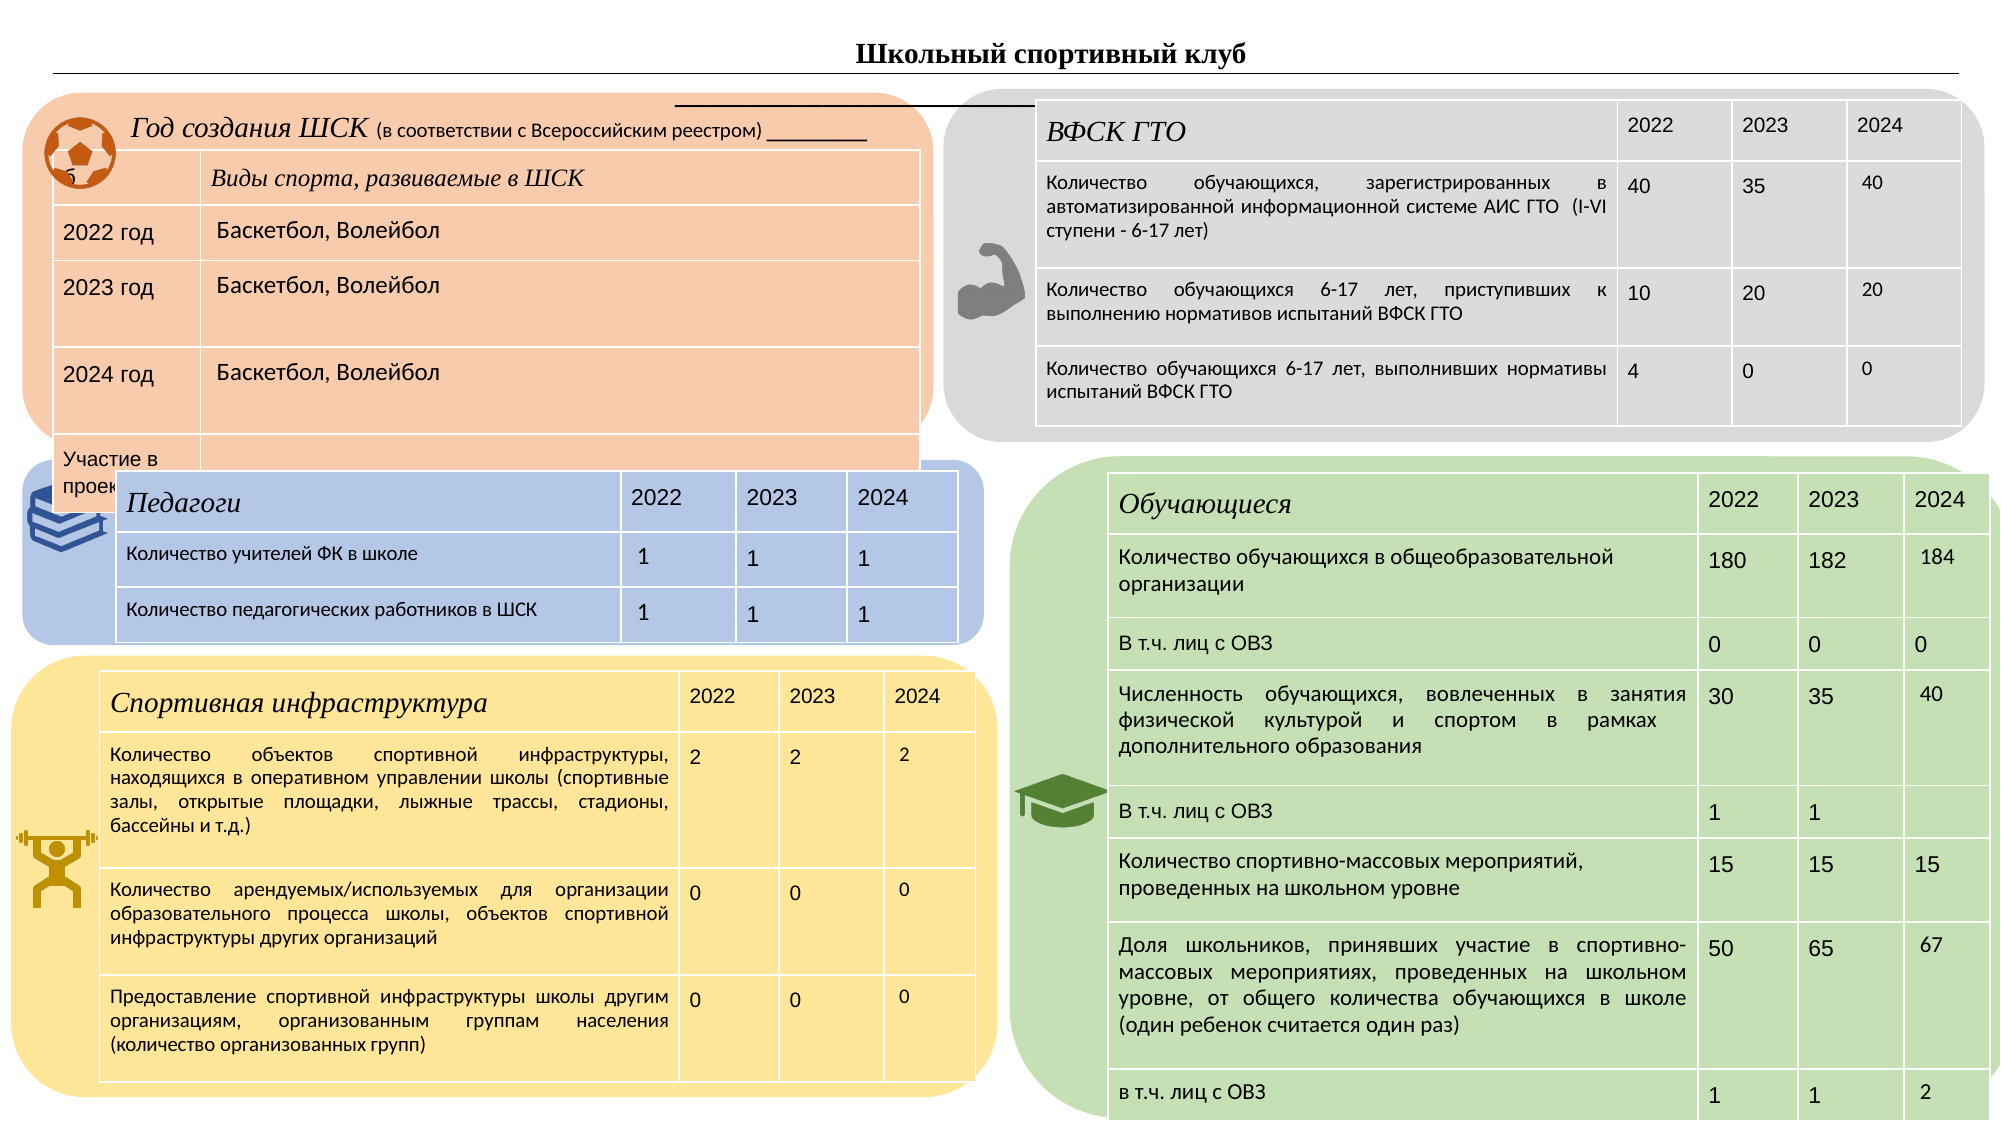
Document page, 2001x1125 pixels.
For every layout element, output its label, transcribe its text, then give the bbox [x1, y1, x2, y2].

table_cell в т.ч. лиц с ОВЗ [1109, 1070, 1697, 1120]
text_box [976, 675, 999, 1077]
table_header 2023 [737, 472, 846, 531]
text_box [942, 87, 1986, 444]
table_cell 0 [885, 869, 975, 974]
table_cell 15 [1699, 839, 1797, 921]
table_cell 0 [1699, 618, 1797, 669]
text_box [1008, 455, 1965, 1119]
table_cell Баскетбол, Волейбол [201, 261, 919, 346]
table_header 2022 [622, 472, 735, 531]
table_cell 1 [737, 533, 846, 586]
table_header 2024 [848, 472, 957, 531]
table_cell 0 [1905, 618, 1989, 669]
table_cell Количество обучающихся 6-17 лет, выполнивших нормативы испытаний ВФСК ГТО [1037, 347, 1617, 425]
table_cell 2 [680, 733, 778, 867]
table_cell Количество арендуемых/используемых для организации образовательного процесса школы, объектов спортивной инфраструктуры других организаций [100, 869, 678, 974]
table_cell 1 [737, 588, 846, 642]
table_cell 180 [1699, 535, 1797, 617]
table_header ВФСК ГТО [1037, 101, 1617, 160]
table_cell 184 [1905, 535, 1989, 617]
table_cell Количество учителей ФК в школе [117, 533, 620, 586]
table_cell Численность обучающихся, вовлеченных в занятия физической культурой и спортом в рамках дополнительного образования [1109, 671, 1697, 785]
table_cell Количество объектов спортивной инфраструктуры, находящихся в оперативном управлении школы (спортивные залы, открытые площадки, лыжные трассы, стадионы, бассейны и т.д.) [100, 733, 678, 867]
table_cell 1 [1699, 786, 1797, 837]
table_header б [54, 151, 200, 204]
text_box [40, 91, 935, 426]
table_cell 10 [1618, 269, 1731, 345]
table_cell Участие в проектах [54, 435, 200, 512]
table_cell 1 [622, 533, 735, 586]
table_cell 0 [680, 869, 778, 974]
text_box Школьный спортивный клуб ______________________________________________ [461, 21, 1568, 73]
table_cell 2 [1905, 1070, 1989, 1120]
picture [9, 821, 105, 917]
table_cell 35 [1799, 671, 1903, 785]
table_cell 50 [1699, 923, 1797, 1068]
table_header Виды спорта, развиваемые в ШСК [201, 151, 919, 204]
table_header 2024 [885, 672, 975, 731]
table_cell 2 [780, 733, 883, 867]
table_header 2022 [680, 672, 778, 731]
table_header 2024 [1905, 474, 1989, 533]
table_cell 1 [848, 533, 957, 586]
table_cell Баскетбол, Волейбол [201, 348, 919, 433]
table_cell 2023 год [54, 261, 200, 346]
table_cell В т.ч. лиц с ОВЗ [1109, 618, 1697, 669]
text_box [746, 6, 1121, 67]
table_header Спортивная инфраструктура [100, 672, 678, 731]
table_cell [201, 435, 919, 470]
table_cell 1 [1699, 1070, 1797, 1120]
table_cell 0 [1848, 347, 1961, 425]
table_cell 1 [848, 588, 957, 642]
table_cell 0 [780, 976, 883, 1081]
table_cell Баскетбол, Волейбол [201, 206, 919, 260]
table_header Педагоги [117, 472, 620, 531]
text_box [21, 458, 985, 647]
picture [943, 234, 1036, 327]
table_cell 40 [1848, 162, 1961, 267]
table_cell Доля школьников, принявших участие в спортивно-массовых мероприятиях, проведенных на школьном уровне, от общего количества обучающихся в школе (один ребенок считается один раз) [1109, 923, 1697, 1068]
table_cell Количество педагогических работников в ШСК [117, 588, 620, 642]
table_cell Количество обучающихся 6-17 лет, приступивших к выполнению нормативов испытаний ВФСК ГТО [1037, 269, 1617, 345]
table_header 2023 [1733, 101, 1846, 160]
table_header Обучающиеся [1109, 474, 1697, 533]
picture [22, 469, 113, 560]
table_cell 67 [1905, 923, 1989, 1068]
table_cell 0 [1733, 347, 1846, 425]
table_cell Количество спортивно-массовых мероприятий, проведенных на школьном уровне [1109, 839, 1697, 921]
table_header 2023 [1799, 474, 1903, 533]
table_cell 20 [1848, 269, 1961, 345]
table_cell 1 [1799, 1070, 1903, 1120]
table_cell 2024 год [54, 348, 200, 433]
table_cell 30 [1699, 671, 1797, 785]
picture [35, 108, 125, 198]
table_cell 40 [1905, 671, 1989, 785]
table_cell 1 [1799, 786, 1903, 837]
table_cell 2022 год [54, 206, 200, 260]
table_cell 15 [1799, 839, 1903, 921]
table_cell [1905, 786, 1989, 837]
table_cell В т.ч. лиц с ОВЗ [1116, 786, 1697, 837]
table_cell Количество обучающихся, зарегистрированных в автоматизированной информационной системе АИС ГТО (I-VI ступени - 6-17 лет) [1037, 162, 1617, 267]
table_header 2022 [1618, 101, 1731, 160]
table_header 2022 [1699, 474, 1797, 533]
table_cell 2 [885, 733, 975, 867]
table_cell 40 [1618, 162, 1731, 267]
table_cell 182 [1799, 535, 1903, 617]
text_box [10, 917, 969, 1099]
table_cell 0 [680, 976, 778, 1081]
table_cell 0 [780, 869, 883, 974]
table_cell 0 [1799, 618, 1903, 669]
text_box Год создания ШСК (в соответствии с Всероссийским реестром) ______ [116, 96, 893, 149]
table_cell 15 [1905, 839, 1989, 921]
table_cell Количество обучающихся в общеобразовательной организации [1109, 535, 1697, 617]
table_cell Предоставление спортивной инфраструктуры школы другим организациям, организованным группам населения (количество организованных групп) [100, 976, 678, 1081]
table_cell 0 [885, 976, 975, 1081]
table_header 2024 [1848, 101, 1961, 160]
table_cell 20 [1733, 269, 1846, 345]
picture [1009, 747, 1116, 854]
text_box [21, 113, 52, 440]
table_cell 35 [1733, 162, 1846, 267]
table_cell 4 [1618, 347, 1731, 425]
table_cell 1 [622, 588, 735, 642]
table_header 2023 [780, 672, 883, 731]
table_cell 65 [1799, 923, 1903, 1068]
text_box [1991, 495, 2000, 1080]
text_box [10, 654, 970, 821]
